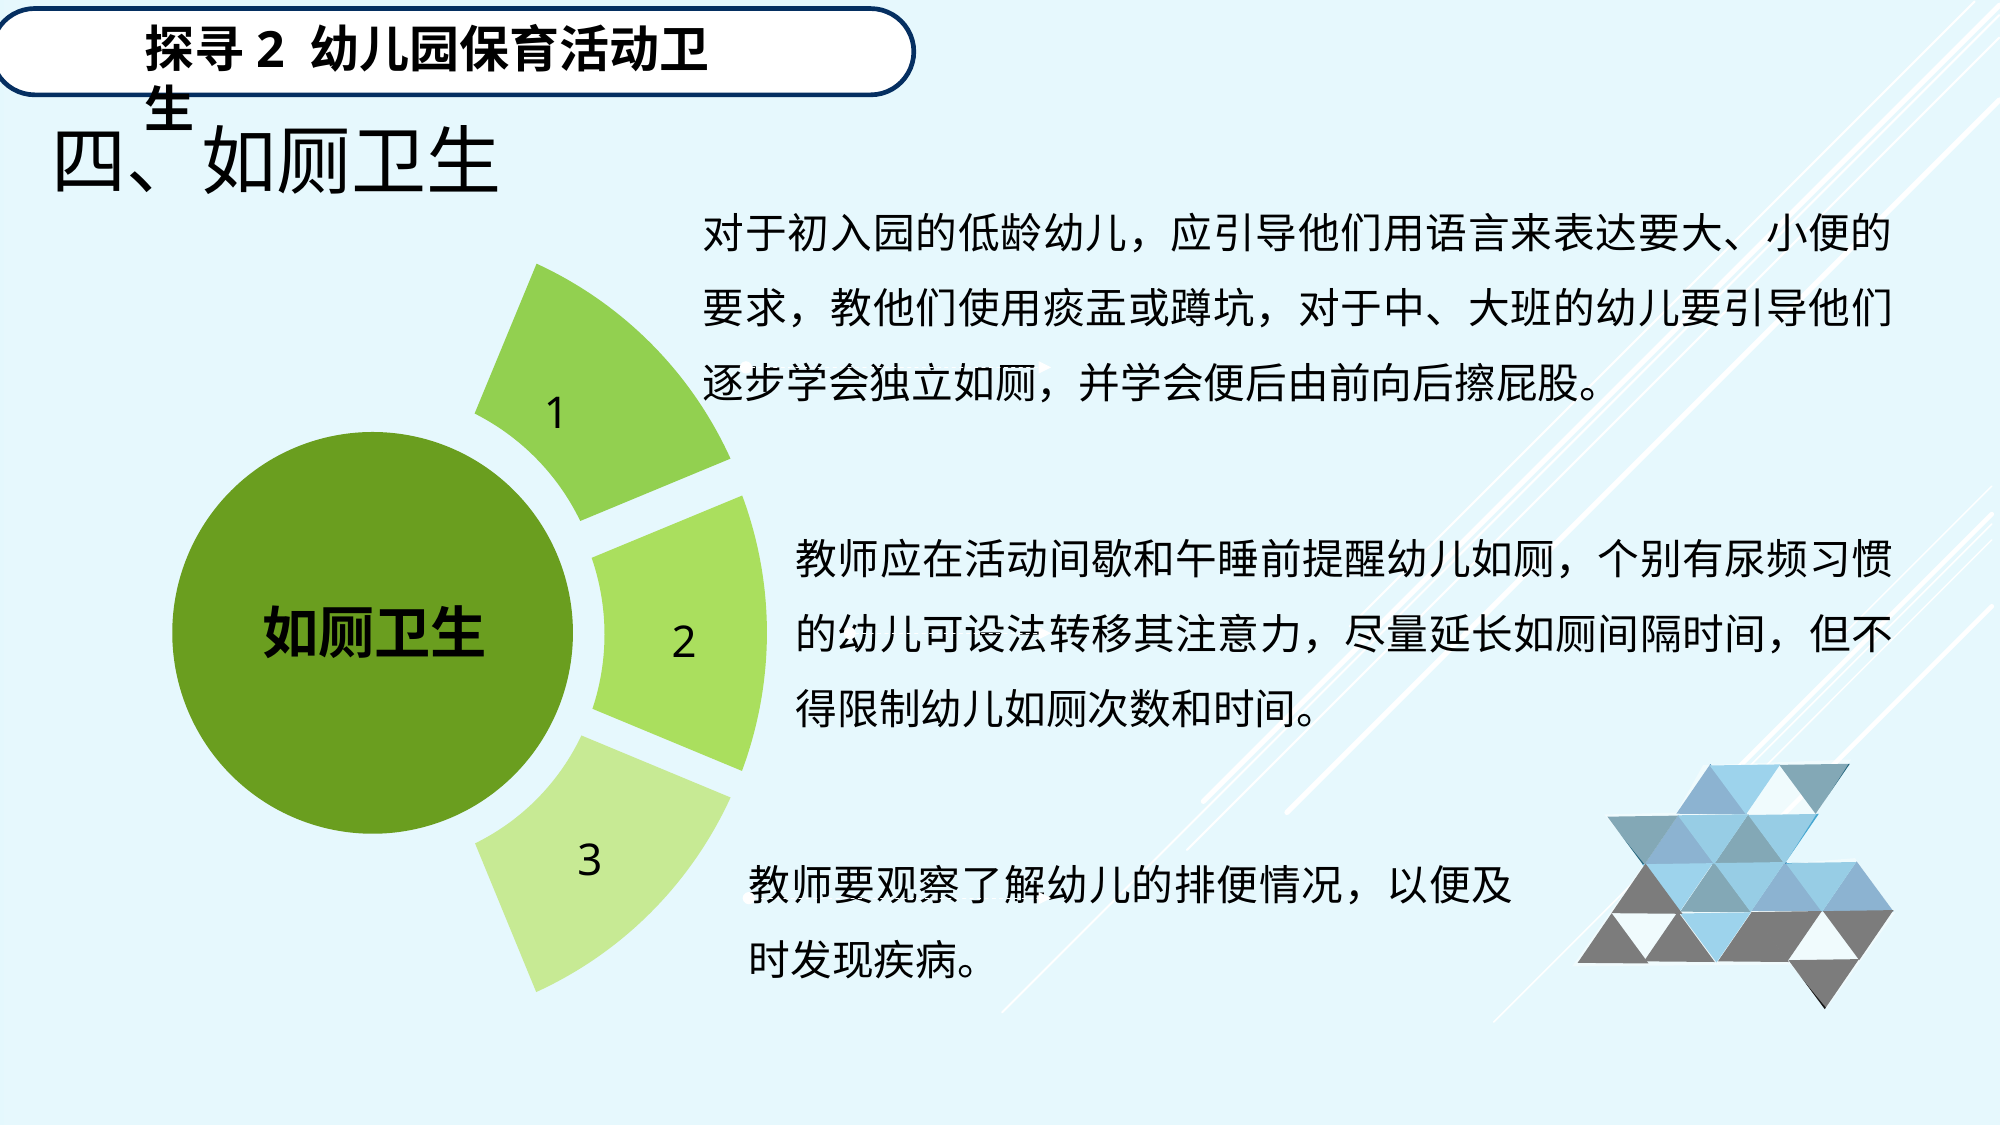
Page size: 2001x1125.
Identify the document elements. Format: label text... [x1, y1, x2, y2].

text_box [0, 8, 915, 96]
text_box [475, 735, 731, 993]
text_box 对于初入园的低龄幼儿，应引导他们用语言来表达要大、小便的要求，教他们使用痰盂或蹲坑，对于中、大班的幼儿要引导他们逐步学会独立如厕，并学会便后由前向后擦屁股。 [702, 181, 1893, 407]
text_box [172, 431, 573, 834]
text_box [474, 263, 731, 521]
text_box 2 [620, 614, 748, 667]
text_box 四、如厕卫生 [36, 106, 627, 229]
text_box 如厕卫生 [242, 587, 508, 675]
text_box 3 [525, 831, 654, 884]
text_box 1 [492, 384, 621, 438]
text_box 教师要观察了解幼儿的排便情况，以便及时发现疾病。 [748, 833, 1514, 984]
text_box 教师应在活动间歇和午睡前提醒幼儿如厕，个别有尿频习惯的幼儿可设法转移其注意力，尽量延长如厕间隔时间，但不得限制幼儿如厕次数和时间。 [795, 508, 1893, 734]
text_box [591, 495, 767, 771]
